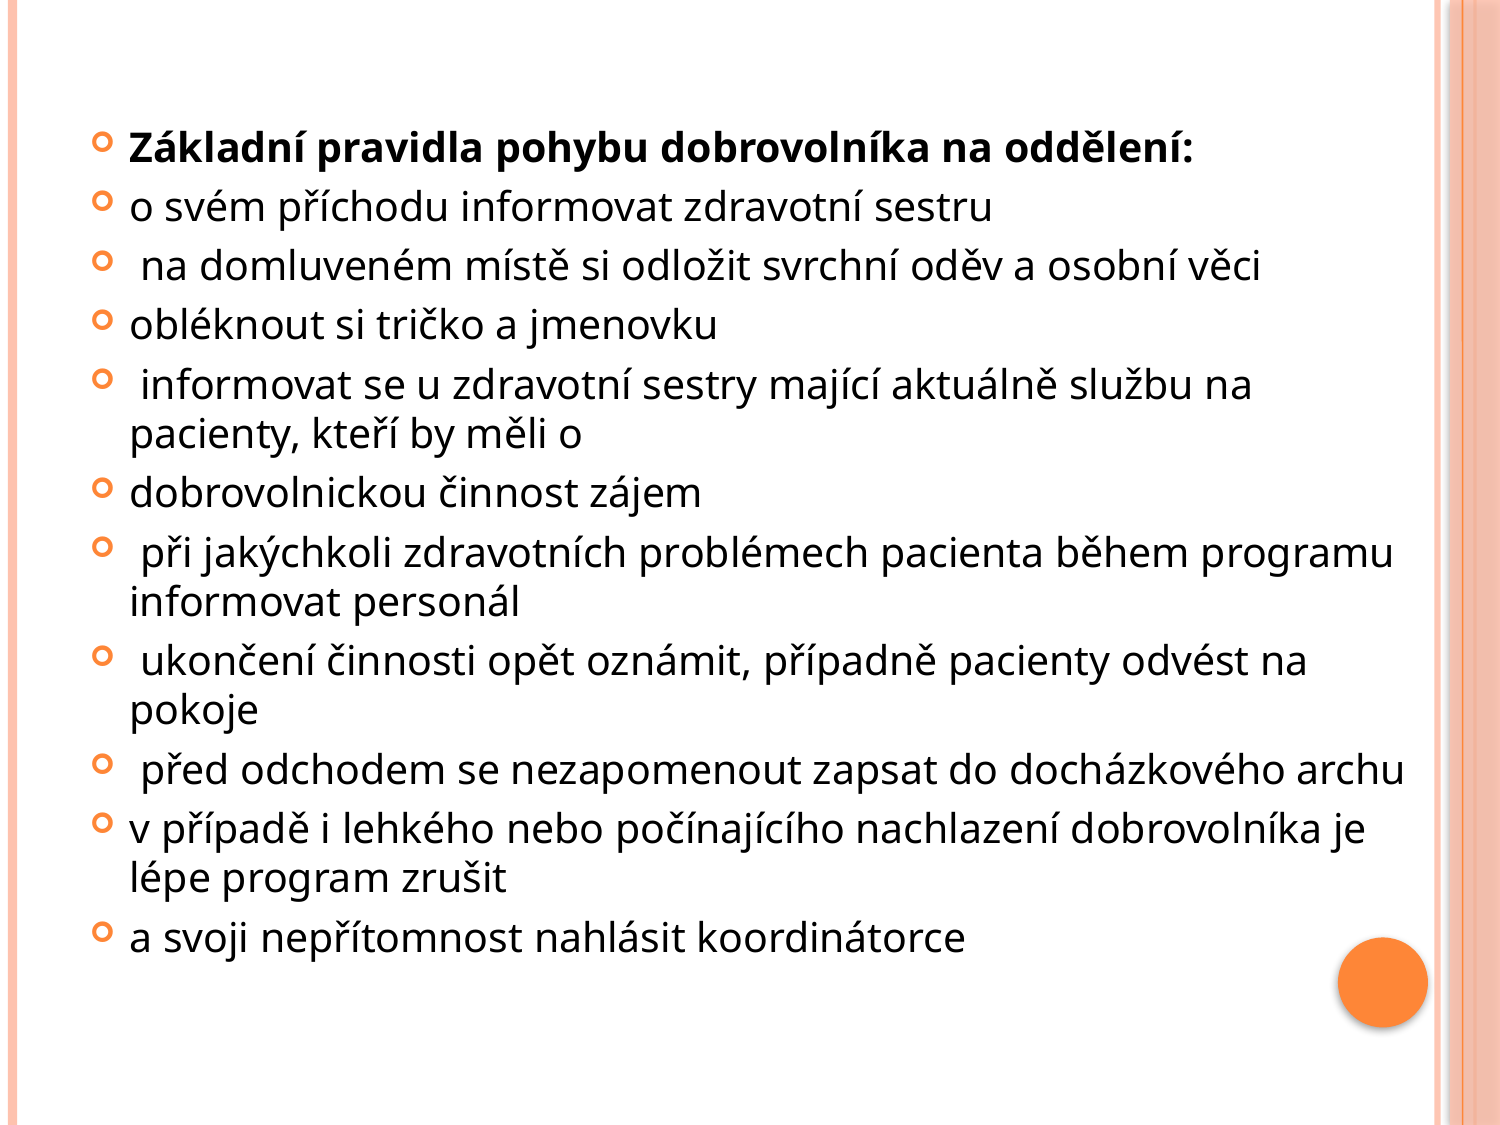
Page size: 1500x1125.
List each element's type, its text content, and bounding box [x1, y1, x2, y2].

list Základní pravidla pohybu dobrovolníka na oddělení: o svém příchodu informovat zdravotní sestru na domluveném místě si odložit svrchní oděv a osobní věci obléknout si tričko a jmenovku informovat se u zdravotní sestry mající aktuálně službu na pacienty, kteří by měli o dobrovolnickou činnost zájem při jakýchkoli zdravotních problémech pacienta během programu informovat personál ukončení činnosti opět oznámit, případně pacienty odvést na pokoje před odchodem se nezapomenout zapsat do docházkového archu v případě i lehkého nebo počínajícího nachlazení dobrovolníka je lépe program zrušit a svoji nepřítomnost nahlásit koordinátorce [75, 113, 1425, 1005]
